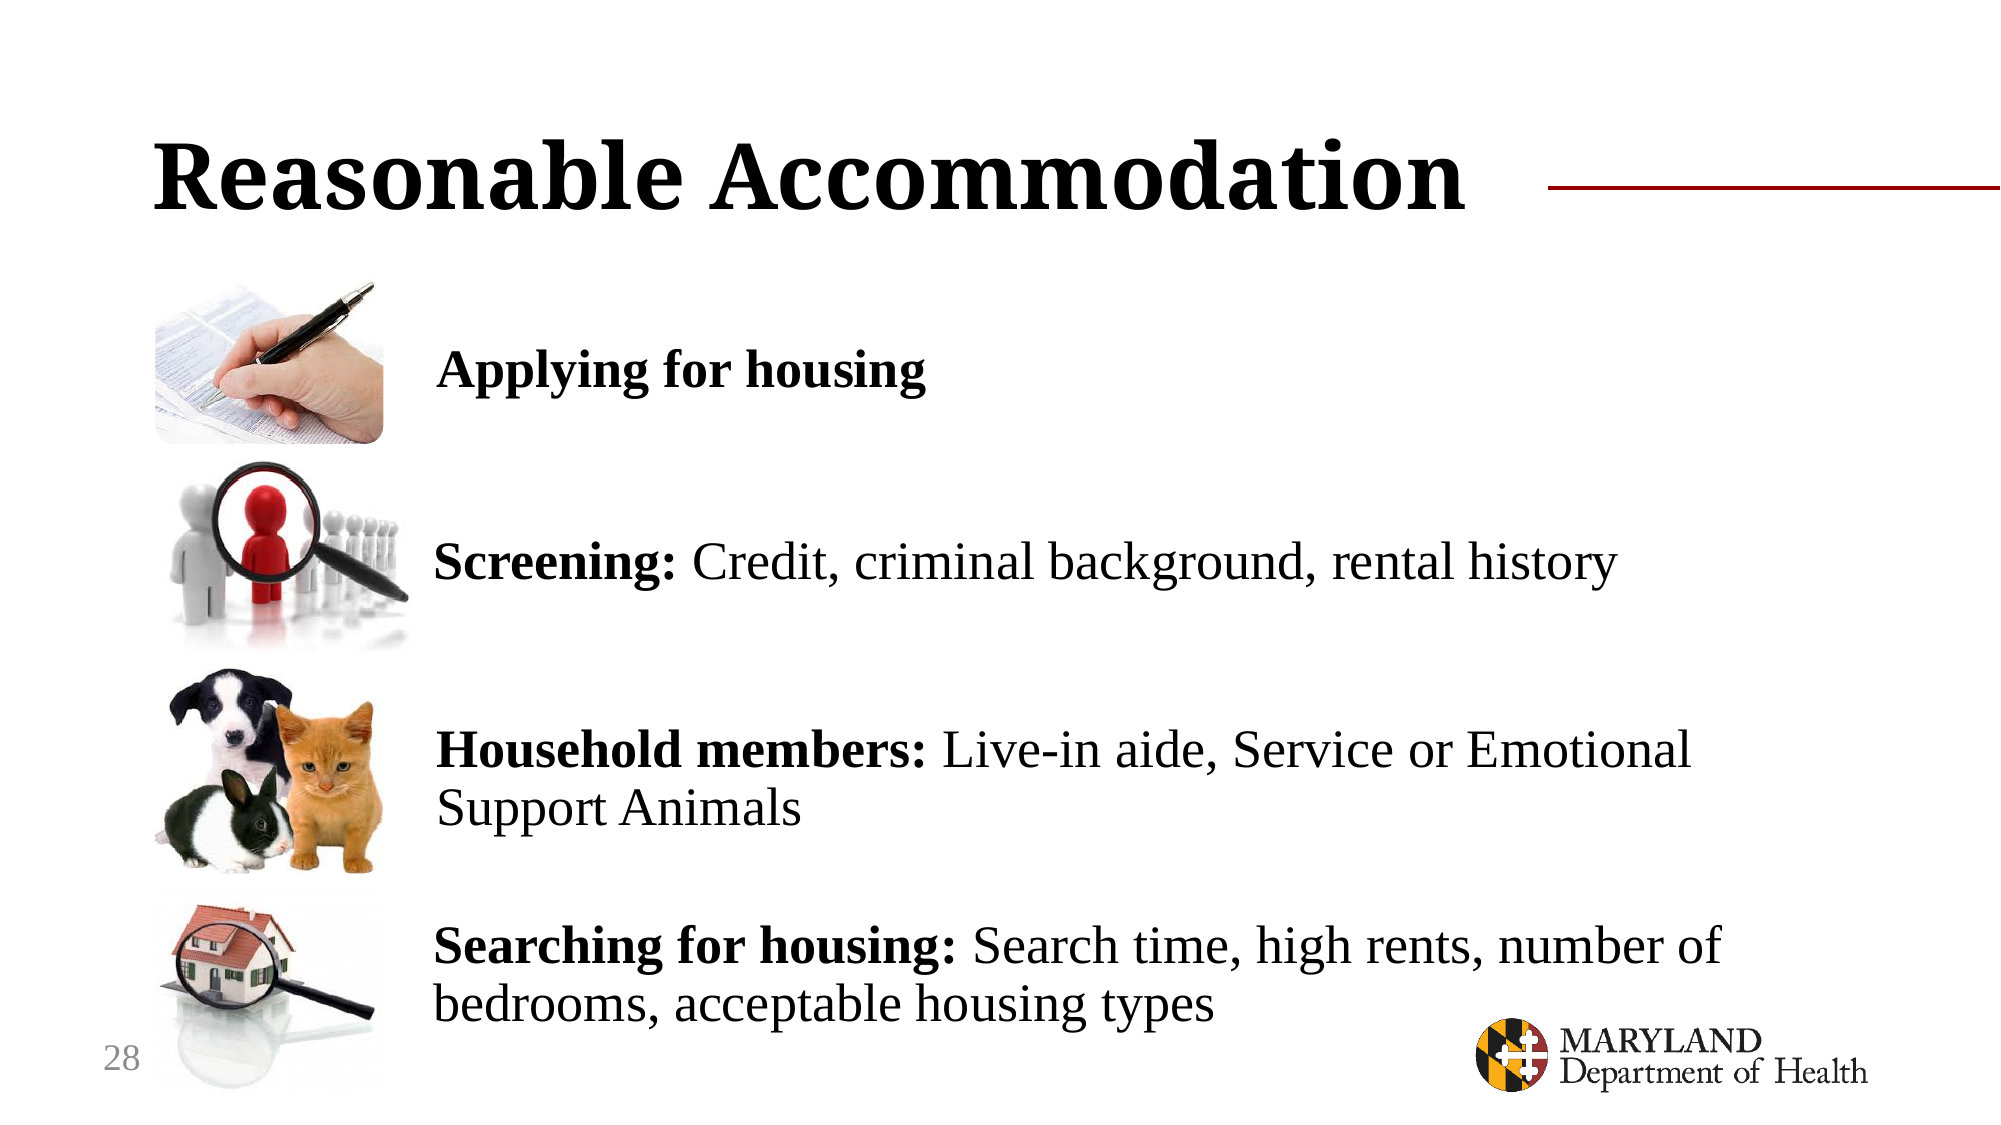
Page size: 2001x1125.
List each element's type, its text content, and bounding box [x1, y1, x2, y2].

text_box Searching for housing: Search time, high rents, number of bedrooms, acceptable housing types [423, 907, 1848, 1066]
picture [1470, 1011, 1868, 1093]
slide_number 28 [88, 1025, 155, 1086]
text_box [152, 666, 386, 876]
text_box [152, 887, 386, 1096]
text_box [147, 458, 425, 655]
text_box Screening: Credit, criminal background, rental history [423, 523, 1848, 647]
text_box Household members: Live-in aide, Service or Emotional Support Animals [426, 711, 1886, 835]
text_box [153, 259, 386, 446]
title Reasonable Accommodation [137, 97, 1863, 262]
text_box Applying for housing [426, 321, 1233, 418]
